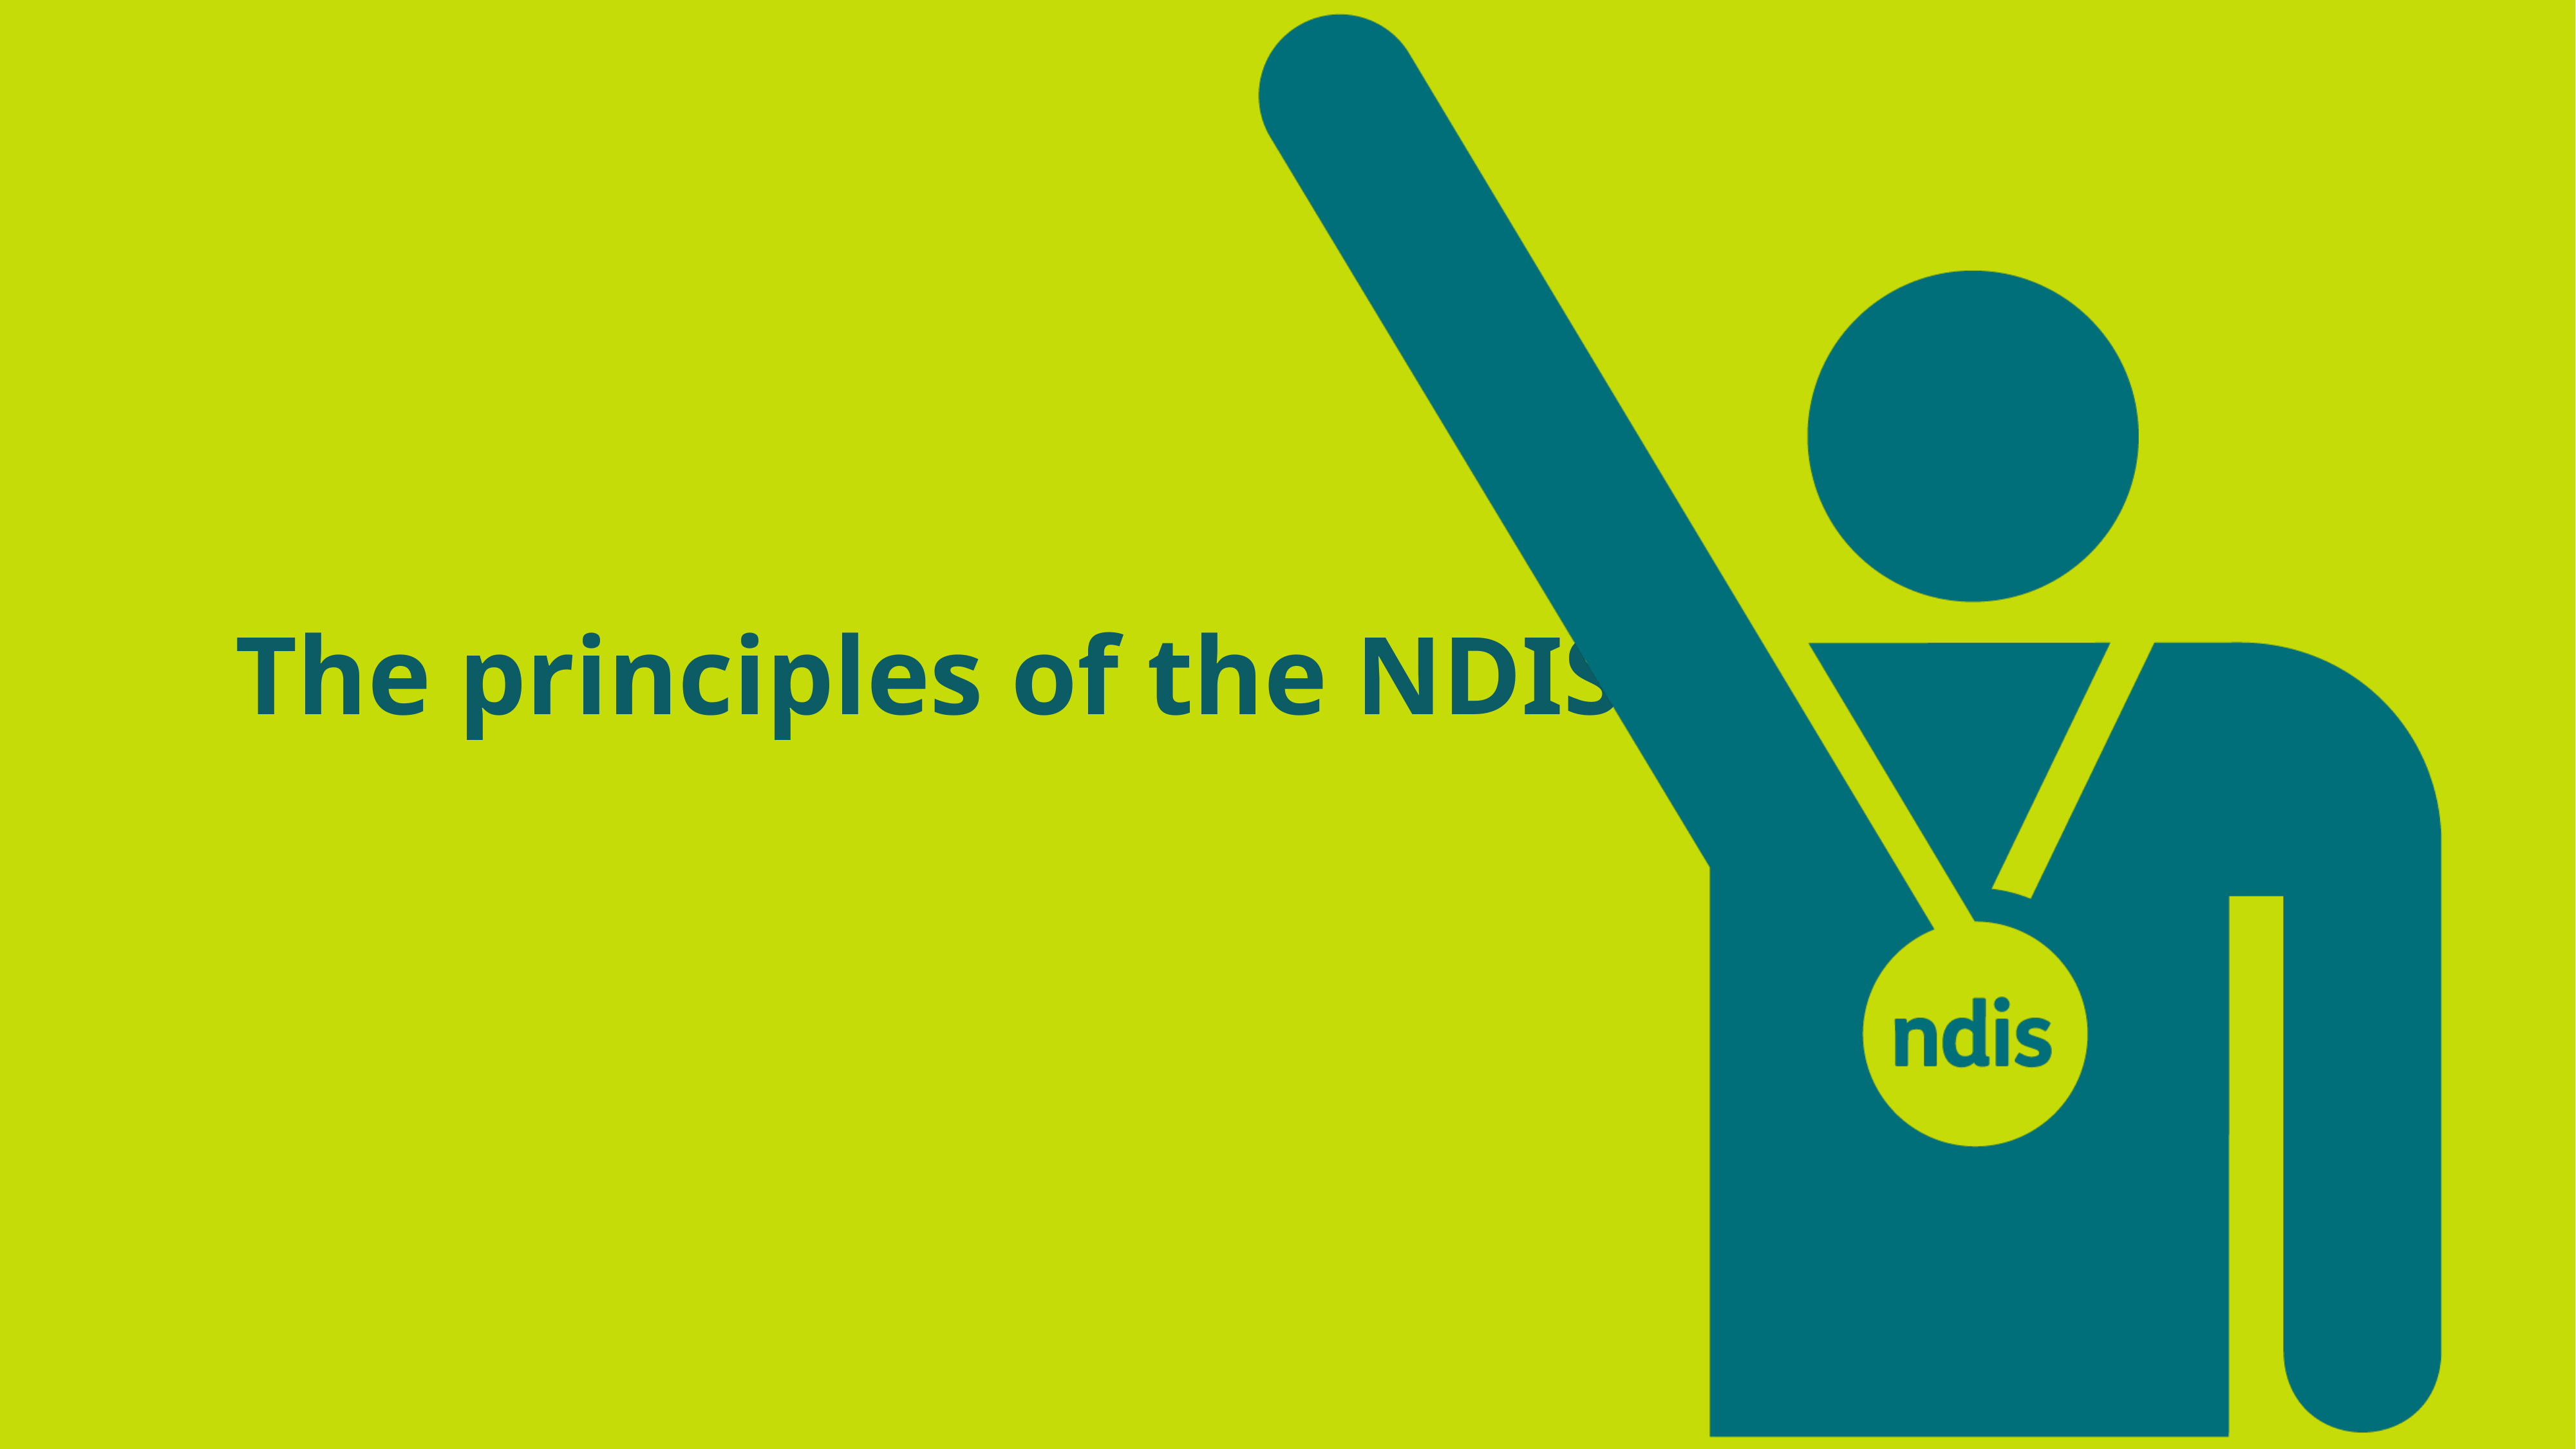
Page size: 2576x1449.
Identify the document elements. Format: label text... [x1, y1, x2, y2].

picture [1239, 0, 2456, 1449]
text_box The principles of the NDIS [225, 87, 1235, 741]
